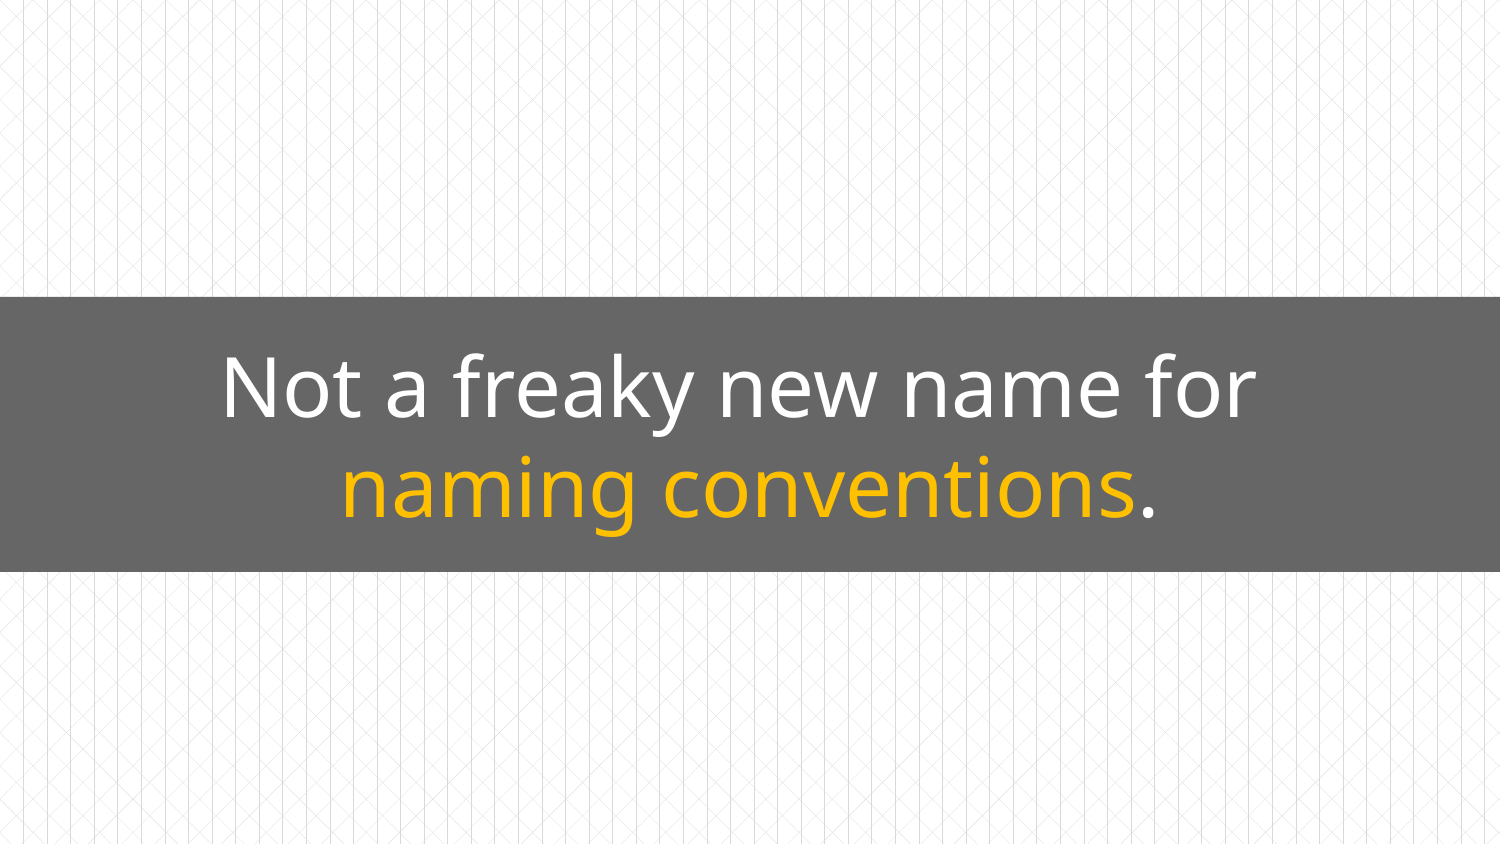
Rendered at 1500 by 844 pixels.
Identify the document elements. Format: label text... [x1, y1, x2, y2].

text_box Not a freaky new name for naming conventions. [0, 295, 1500, 574]
